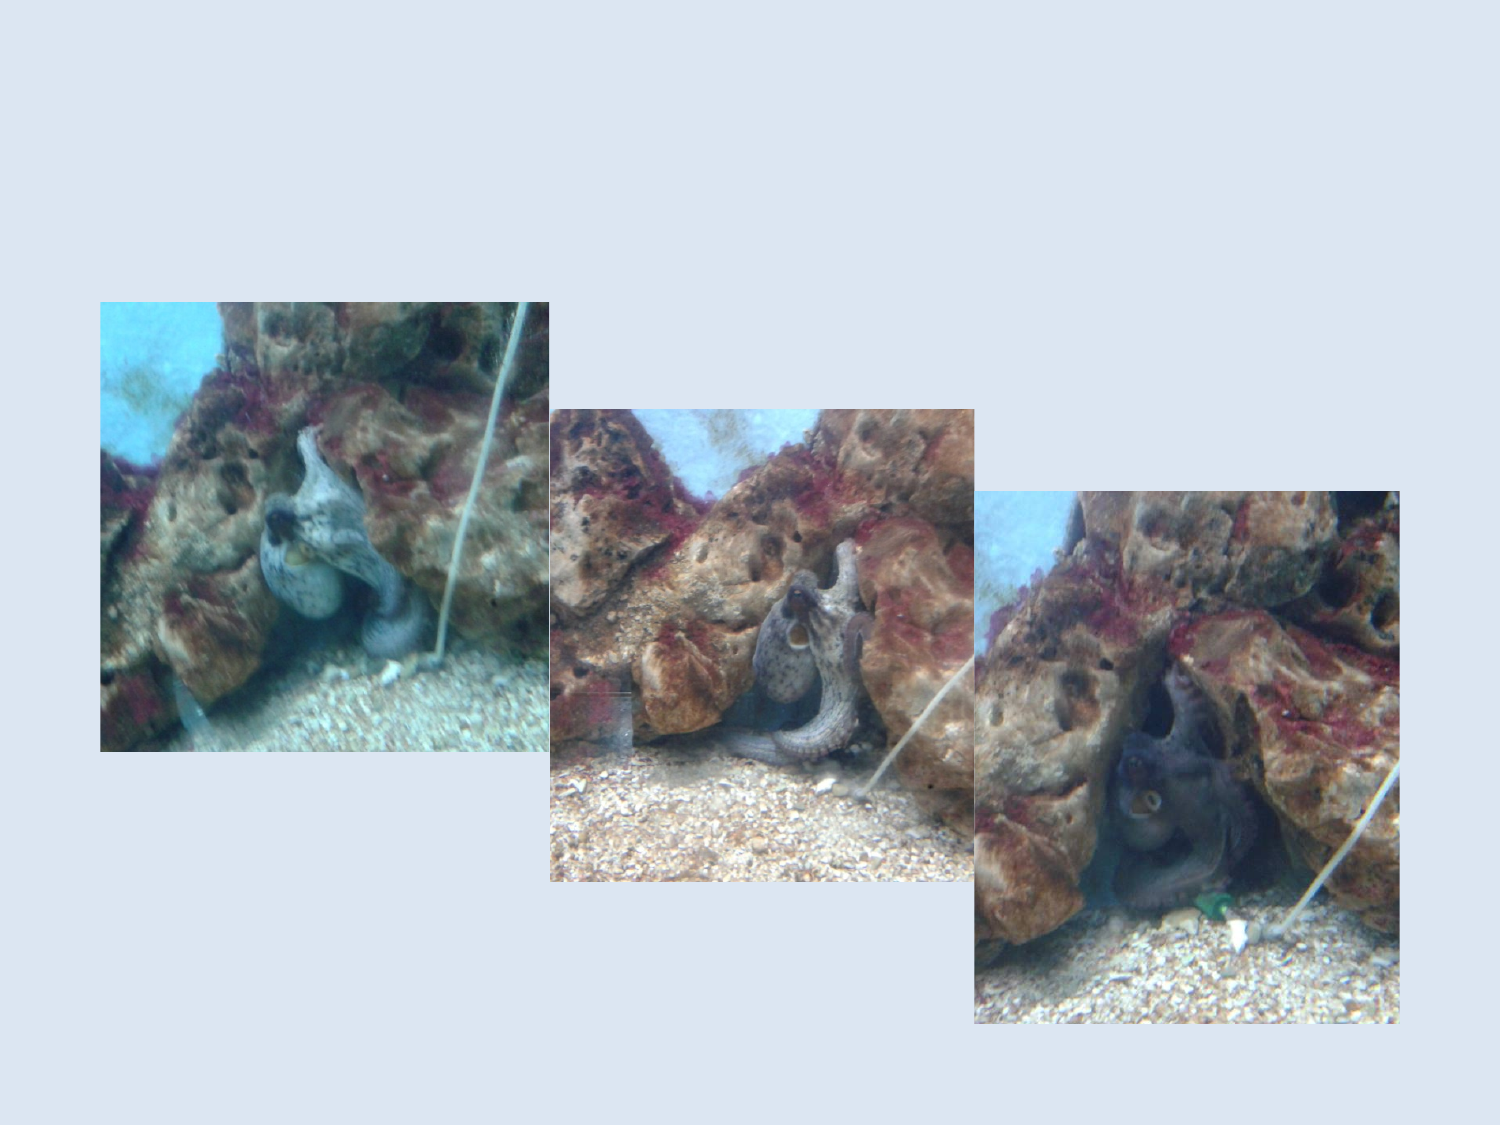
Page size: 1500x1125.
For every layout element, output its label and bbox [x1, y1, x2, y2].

list [100, 302, 550, 752]
list [549, 408, 975, 887]
picture [974, 491, 1400, 1024]
